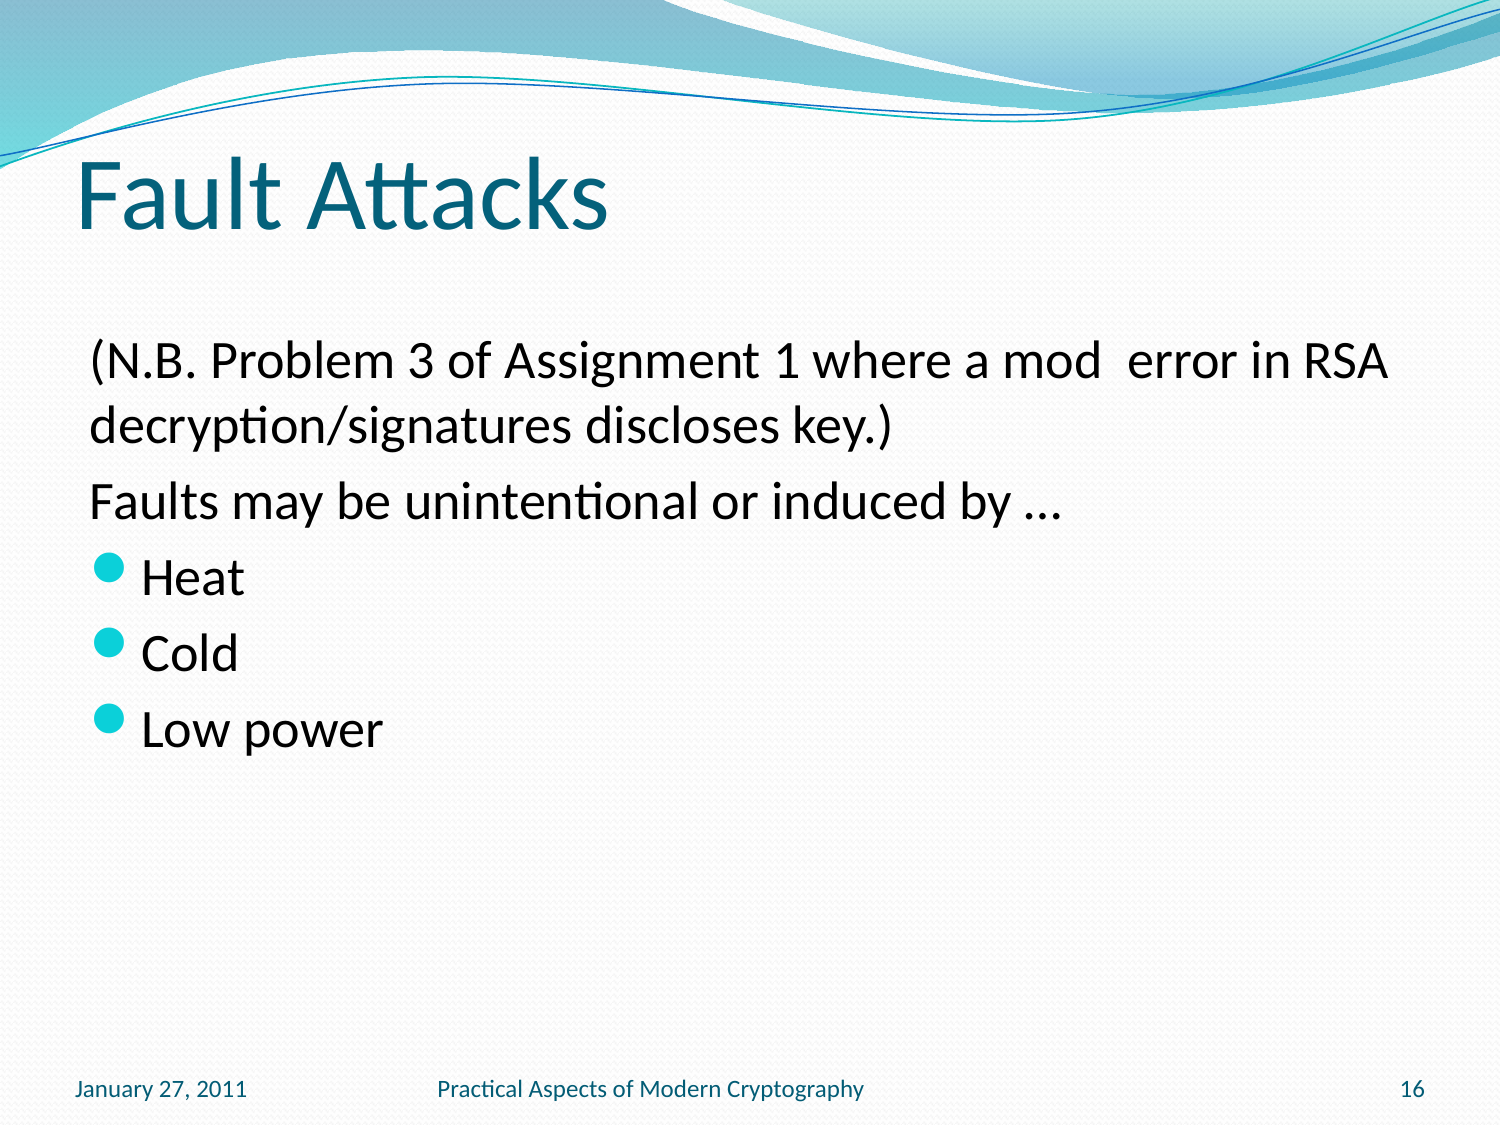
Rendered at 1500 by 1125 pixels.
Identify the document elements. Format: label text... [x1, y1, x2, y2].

slide_number 16 [1299, 1042, 1425, 1103]
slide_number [75, 1042, 425, 1103]
title Fault Attacks [75, 62, 1425, 250]
footer Practical Aspects of Modern Cryptography [437, 1042, 988, 1103]
